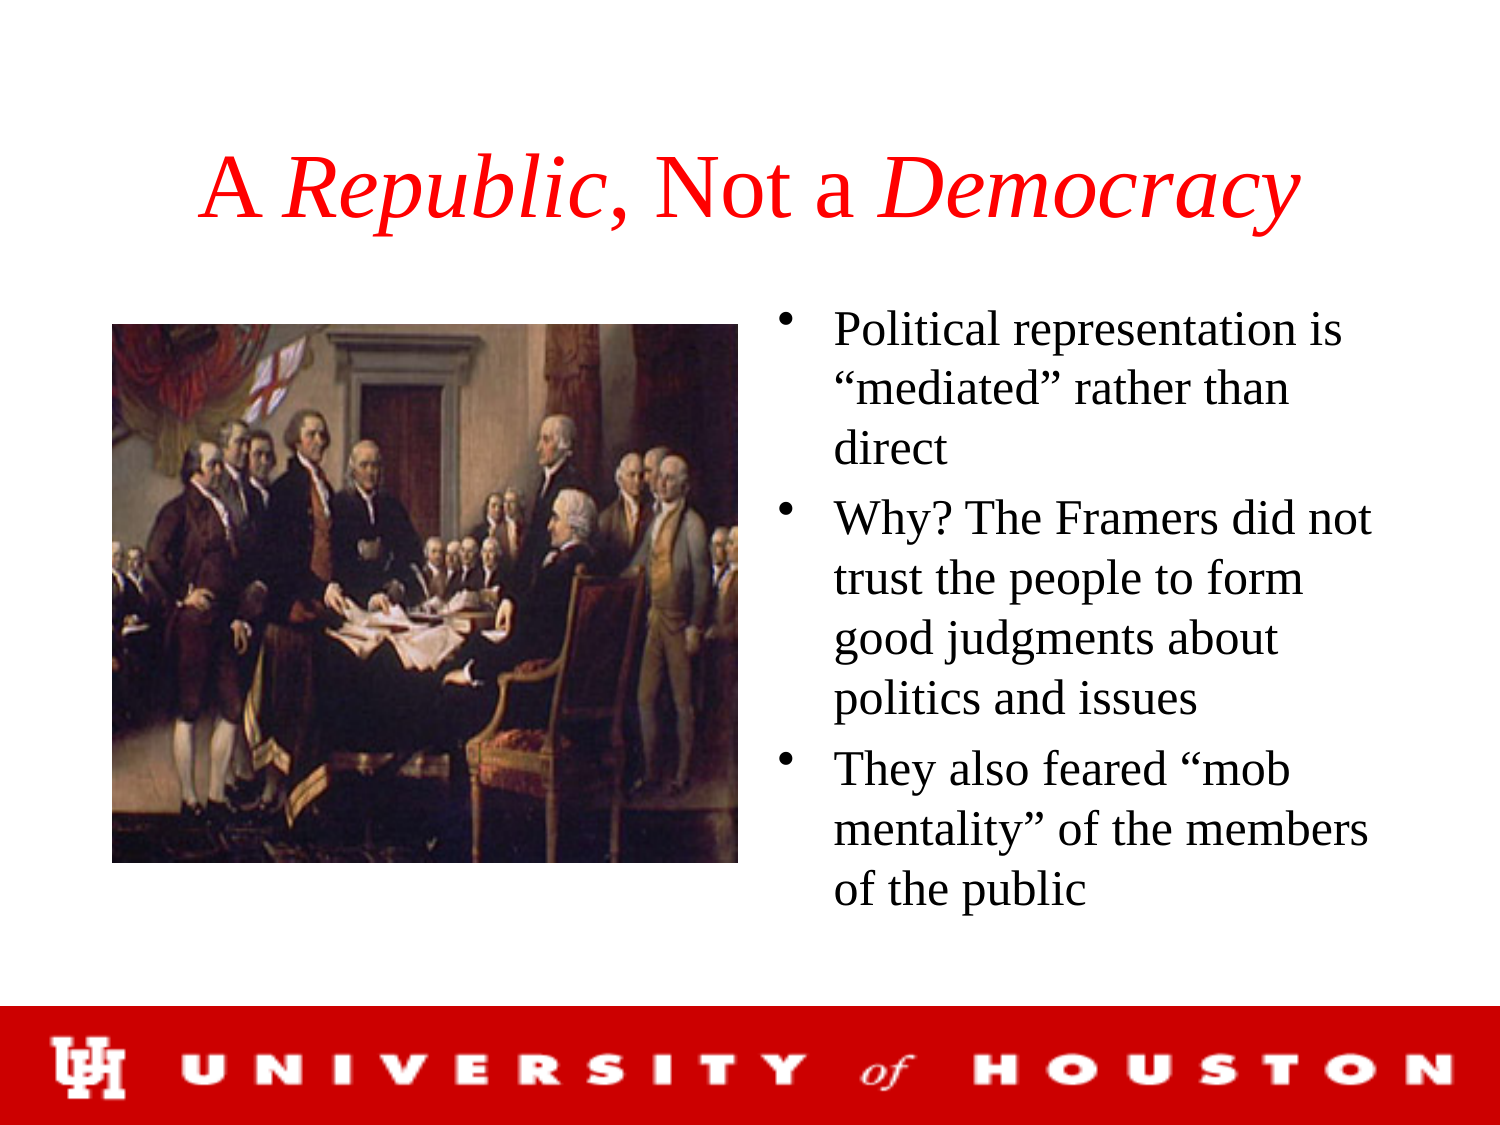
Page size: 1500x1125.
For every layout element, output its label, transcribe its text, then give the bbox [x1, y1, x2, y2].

picture [0, 1005, 1500, 1125]
list Political representation is “mediated” rather than direct Why? The Framers did not trust the people to form good judgments about politics and issues They also feared “mob mentality” of the members of the public [762, 287, 1388, 963]
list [112, 324, 738, 863]
title A Republic, Not a Democracy [112, 87, 1388, 276]
